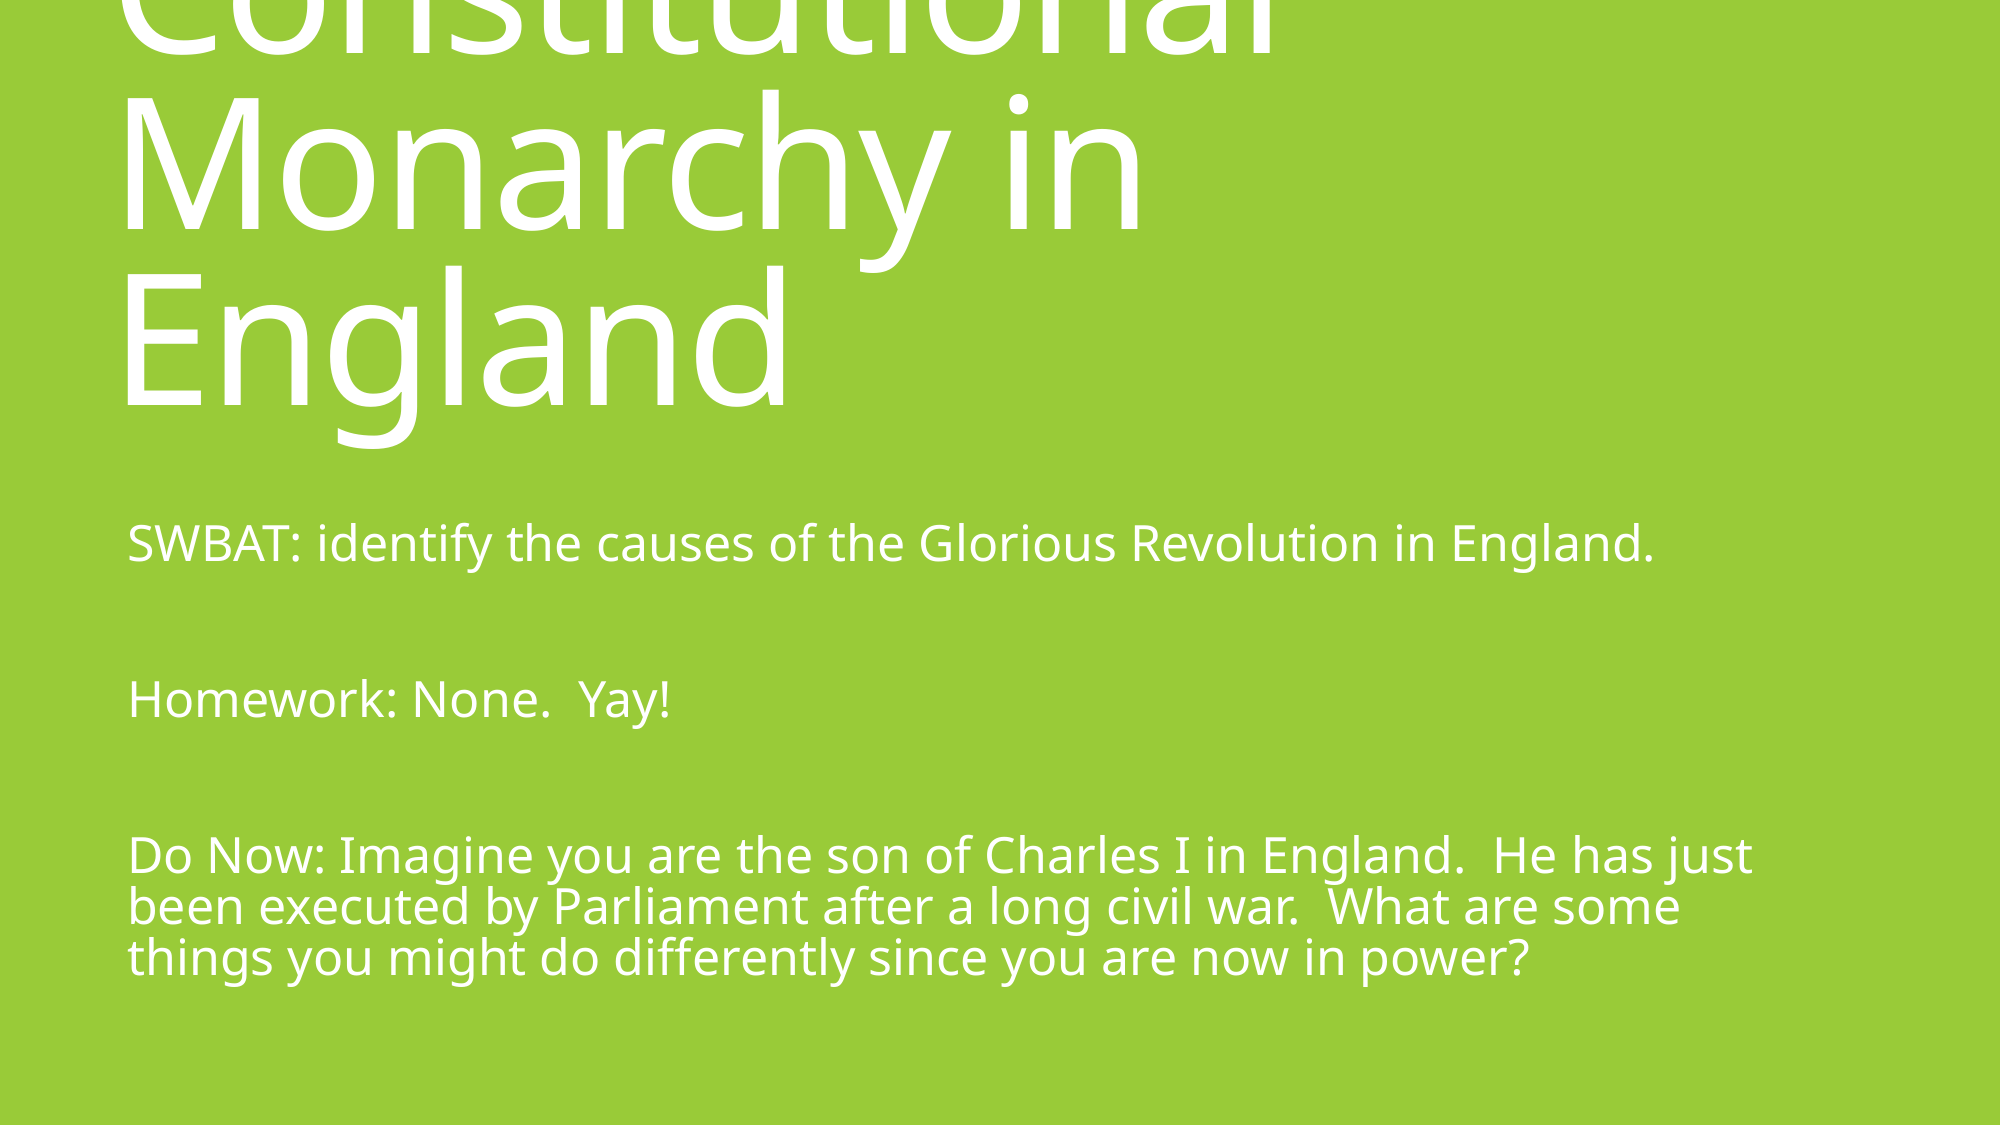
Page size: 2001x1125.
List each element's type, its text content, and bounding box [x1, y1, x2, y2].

title Constitutional Monarchy in England [95, 152, 1711, 448]
subtitle SWBAT: identify the causes of the Glorious Revolution in England. Homework: None. Yay! Do Now: Imagine you are the son of Charles I in England. He has just been executed by Parliament after a long civil war. What are some things you might do differently since you are now in power? [112, 513, 1841, 1004]
